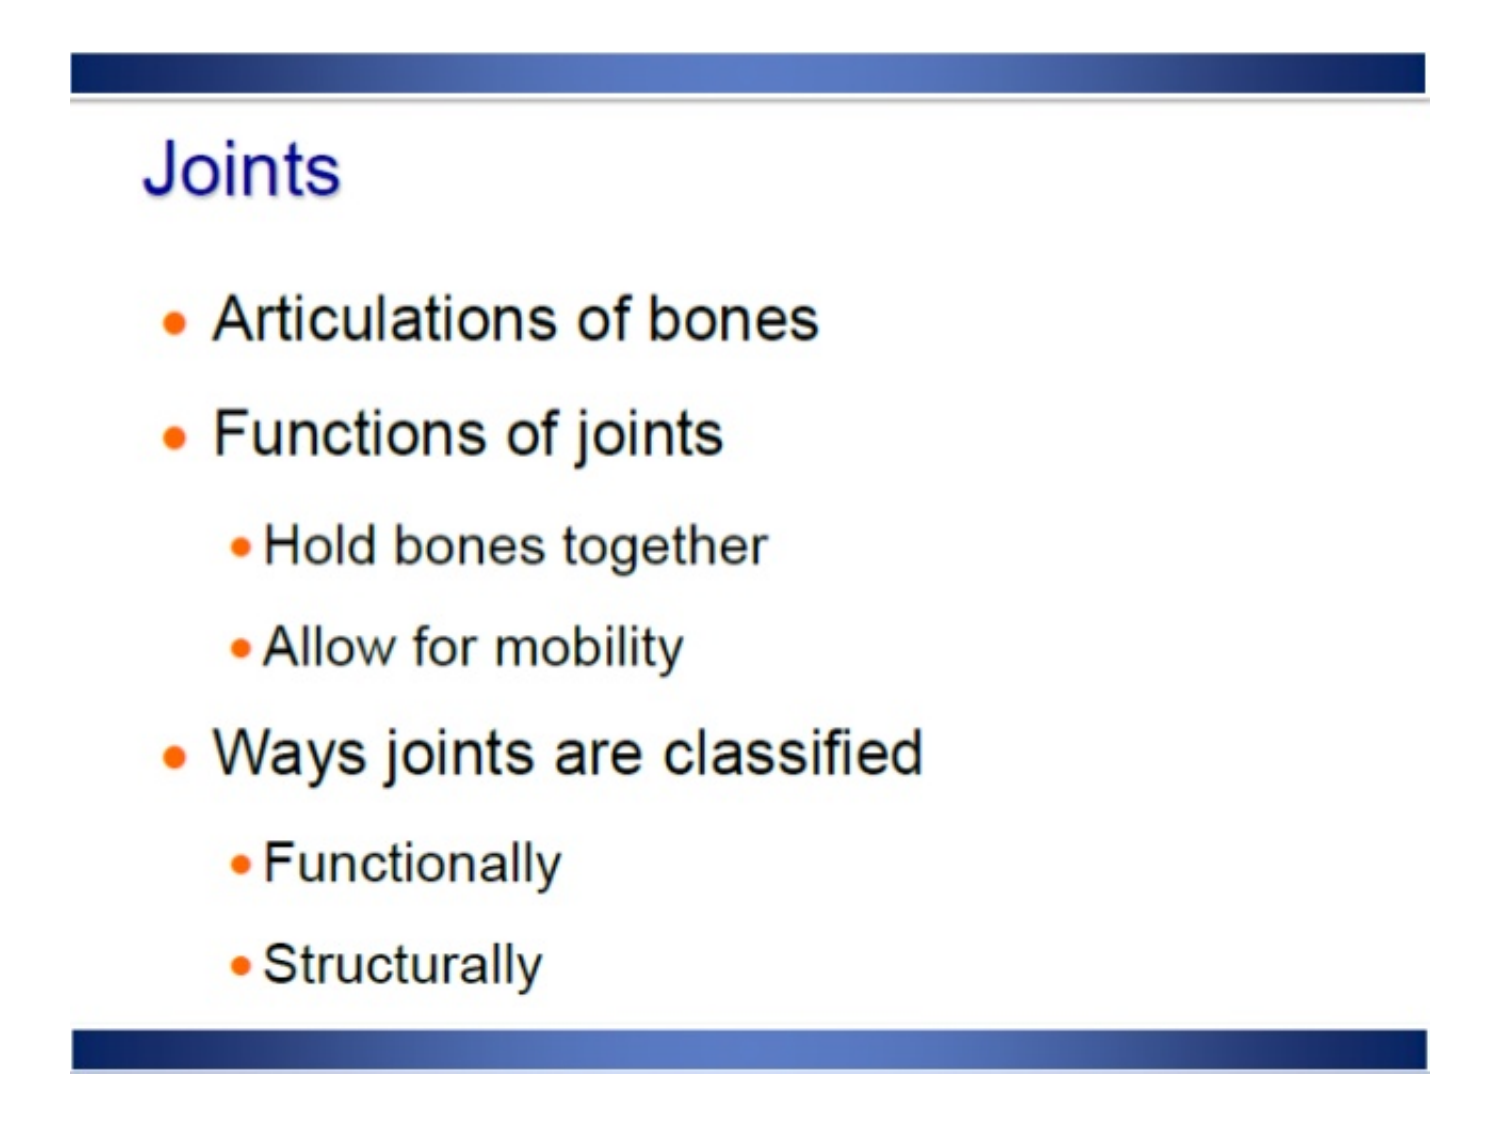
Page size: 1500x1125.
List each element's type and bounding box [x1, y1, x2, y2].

picture [70, 51, 1430, 1074]
